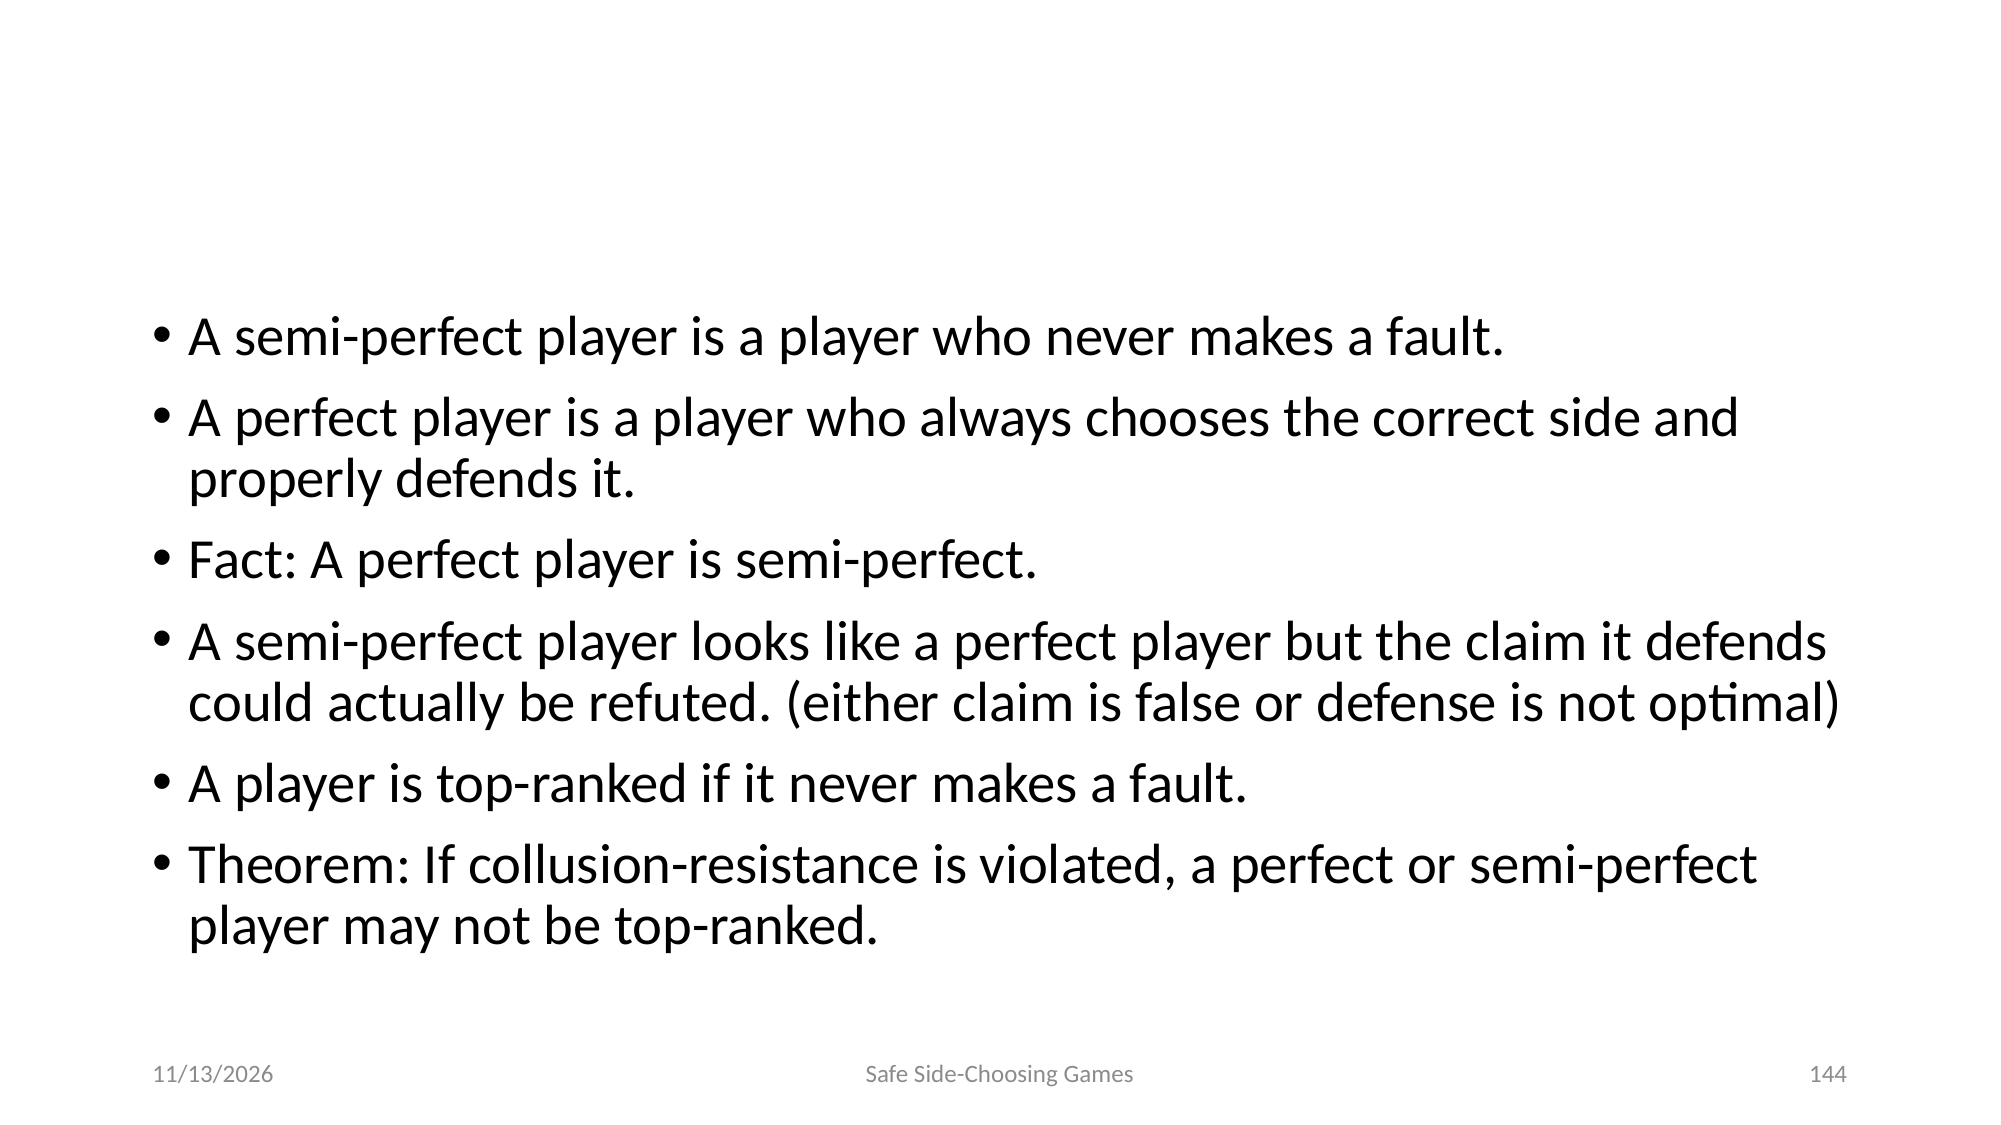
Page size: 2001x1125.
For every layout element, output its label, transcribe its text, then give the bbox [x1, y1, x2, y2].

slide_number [137, 1042, 588, 1103]
list A semi-perfect player is a player who never makes a fault. A perfect player is a player who always chooses the correct side and properly defends it. Fact: A perfect player is semi-perfect. A semi-perfect player looks like a perfect player but the claim it defends could actually be refuted. (either claim is false or defense is not optimal) A player is top-ranked if it never makes a fault. Theorem: If collusion-resistance is violated, a perfect or semi-perfect player may not be top-ranked. [137, 299, 1863, 1014]
footer Safe Side-Choosing Games [662, 1042, 1338, 1103]
slide_number 144 [1412, 1042, 1863, 1103]
